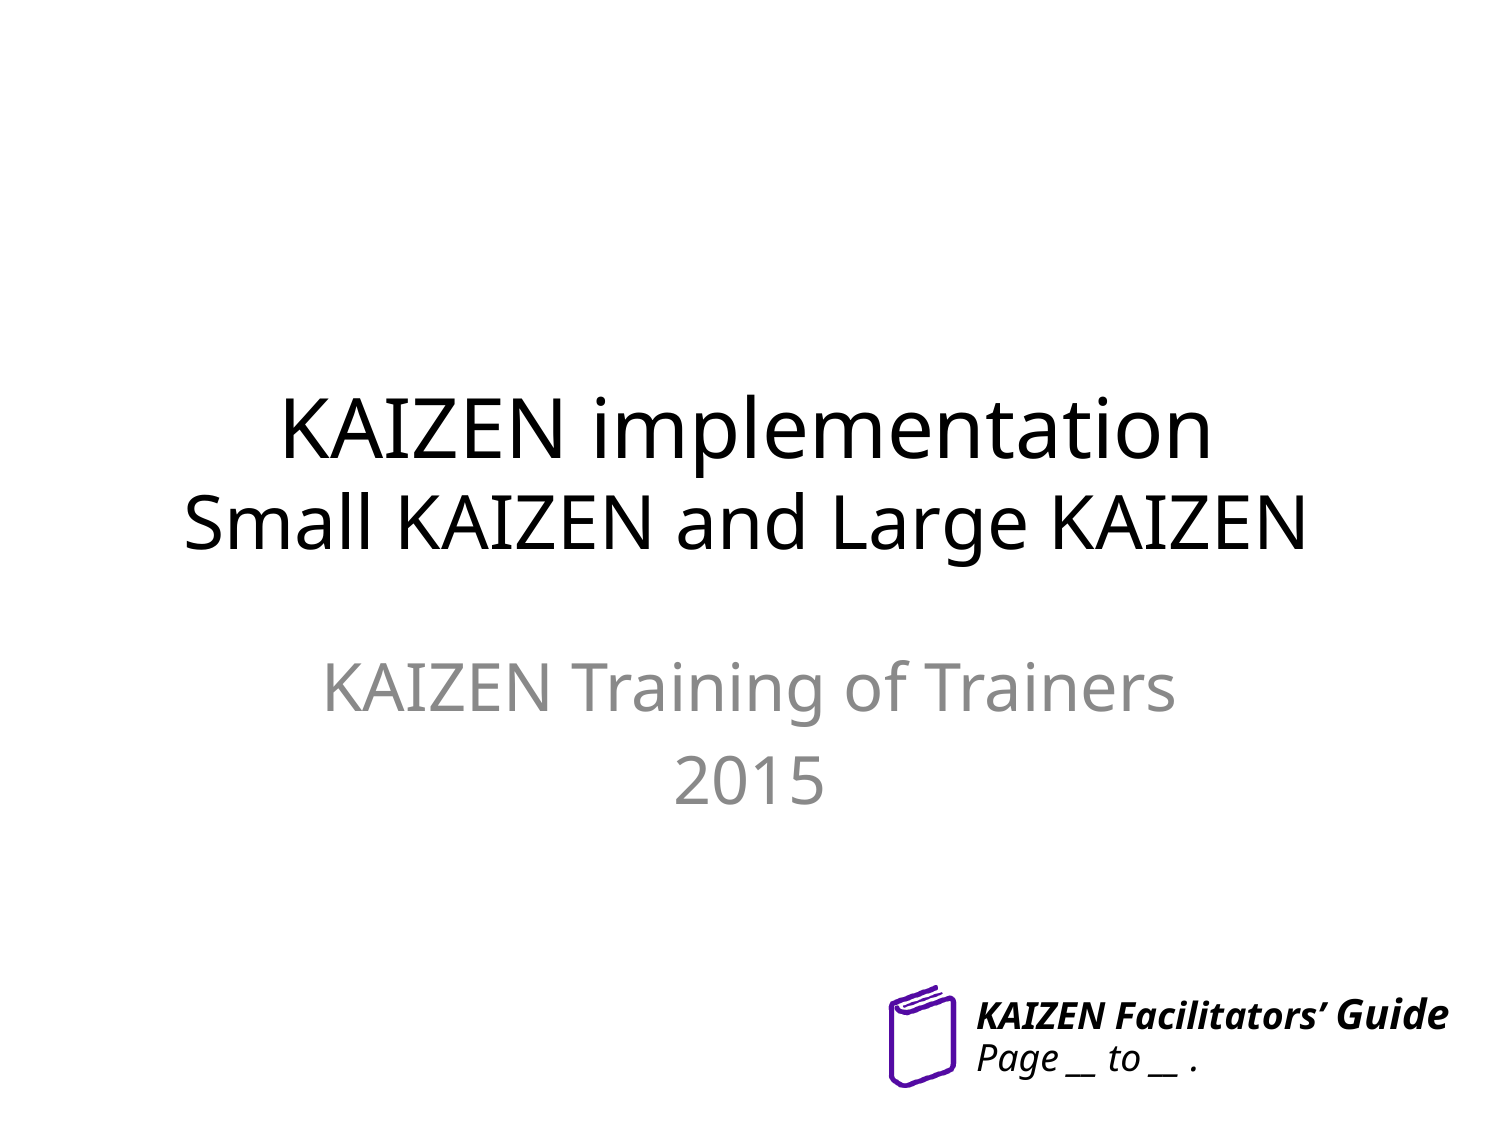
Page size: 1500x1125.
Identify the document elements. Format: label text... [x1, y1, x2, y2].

subtitle KAIZEN Training of Trainers 2015 [225, 637, 1275, 925]
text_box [870, 973, 1475, 1100]
title KAIZEN implementation Small KAIZEN and Large KAIZEN [63, 349, 1432, 591]
